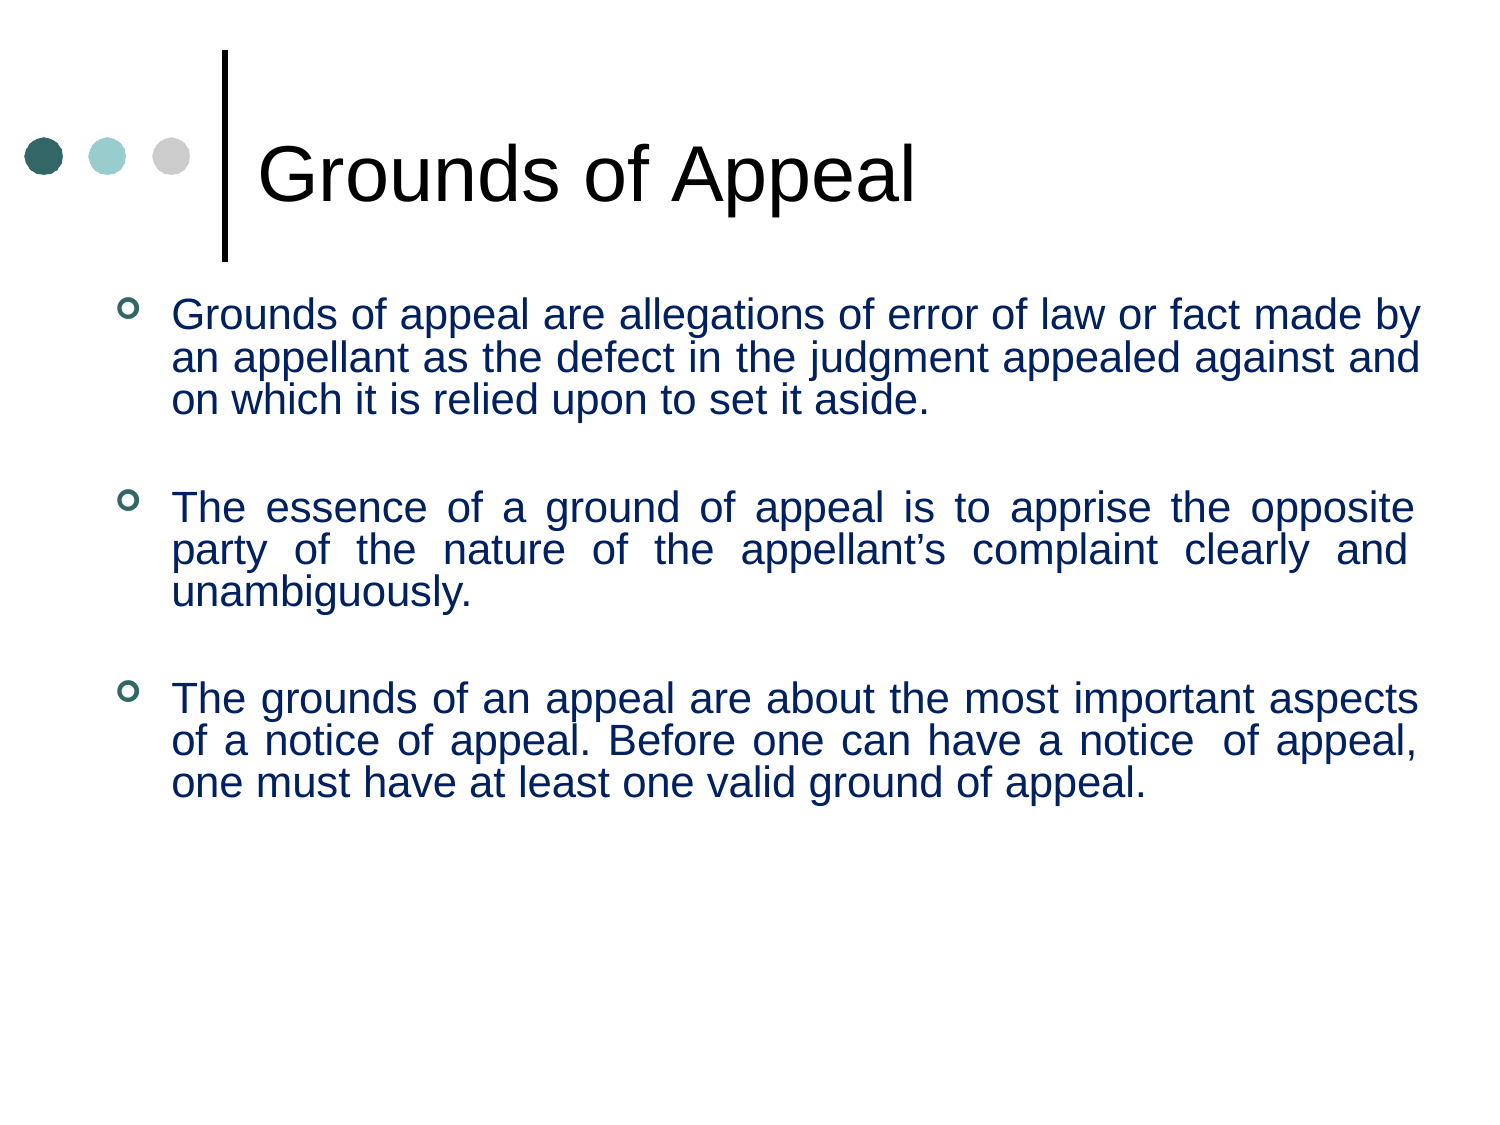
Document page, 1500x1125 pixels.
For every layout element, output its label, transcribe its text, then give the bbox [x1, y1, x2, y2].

picture [88, 137, 126, 175]
text_box Grounds of appeal are allegations of error of law or fact made by an appellant as the defect in the judgment appealed against and on which it is relied upon to set it aside. The essence of a ground of appeal is to apprise the opposite party of the nature of the appellant’s complaint clearly and unambiguously. The grounds of an appeal are about the most important aspects of a notice of appeal. Before one can have a notice of appeal, one must have at least one valid ground of appeal. [112, 284, 1435, 862]
title Grounds of Appeal [255, 119, 919, 284]
picture [24, 137, 63, 175]
picture [152, 137, 190, 175]
